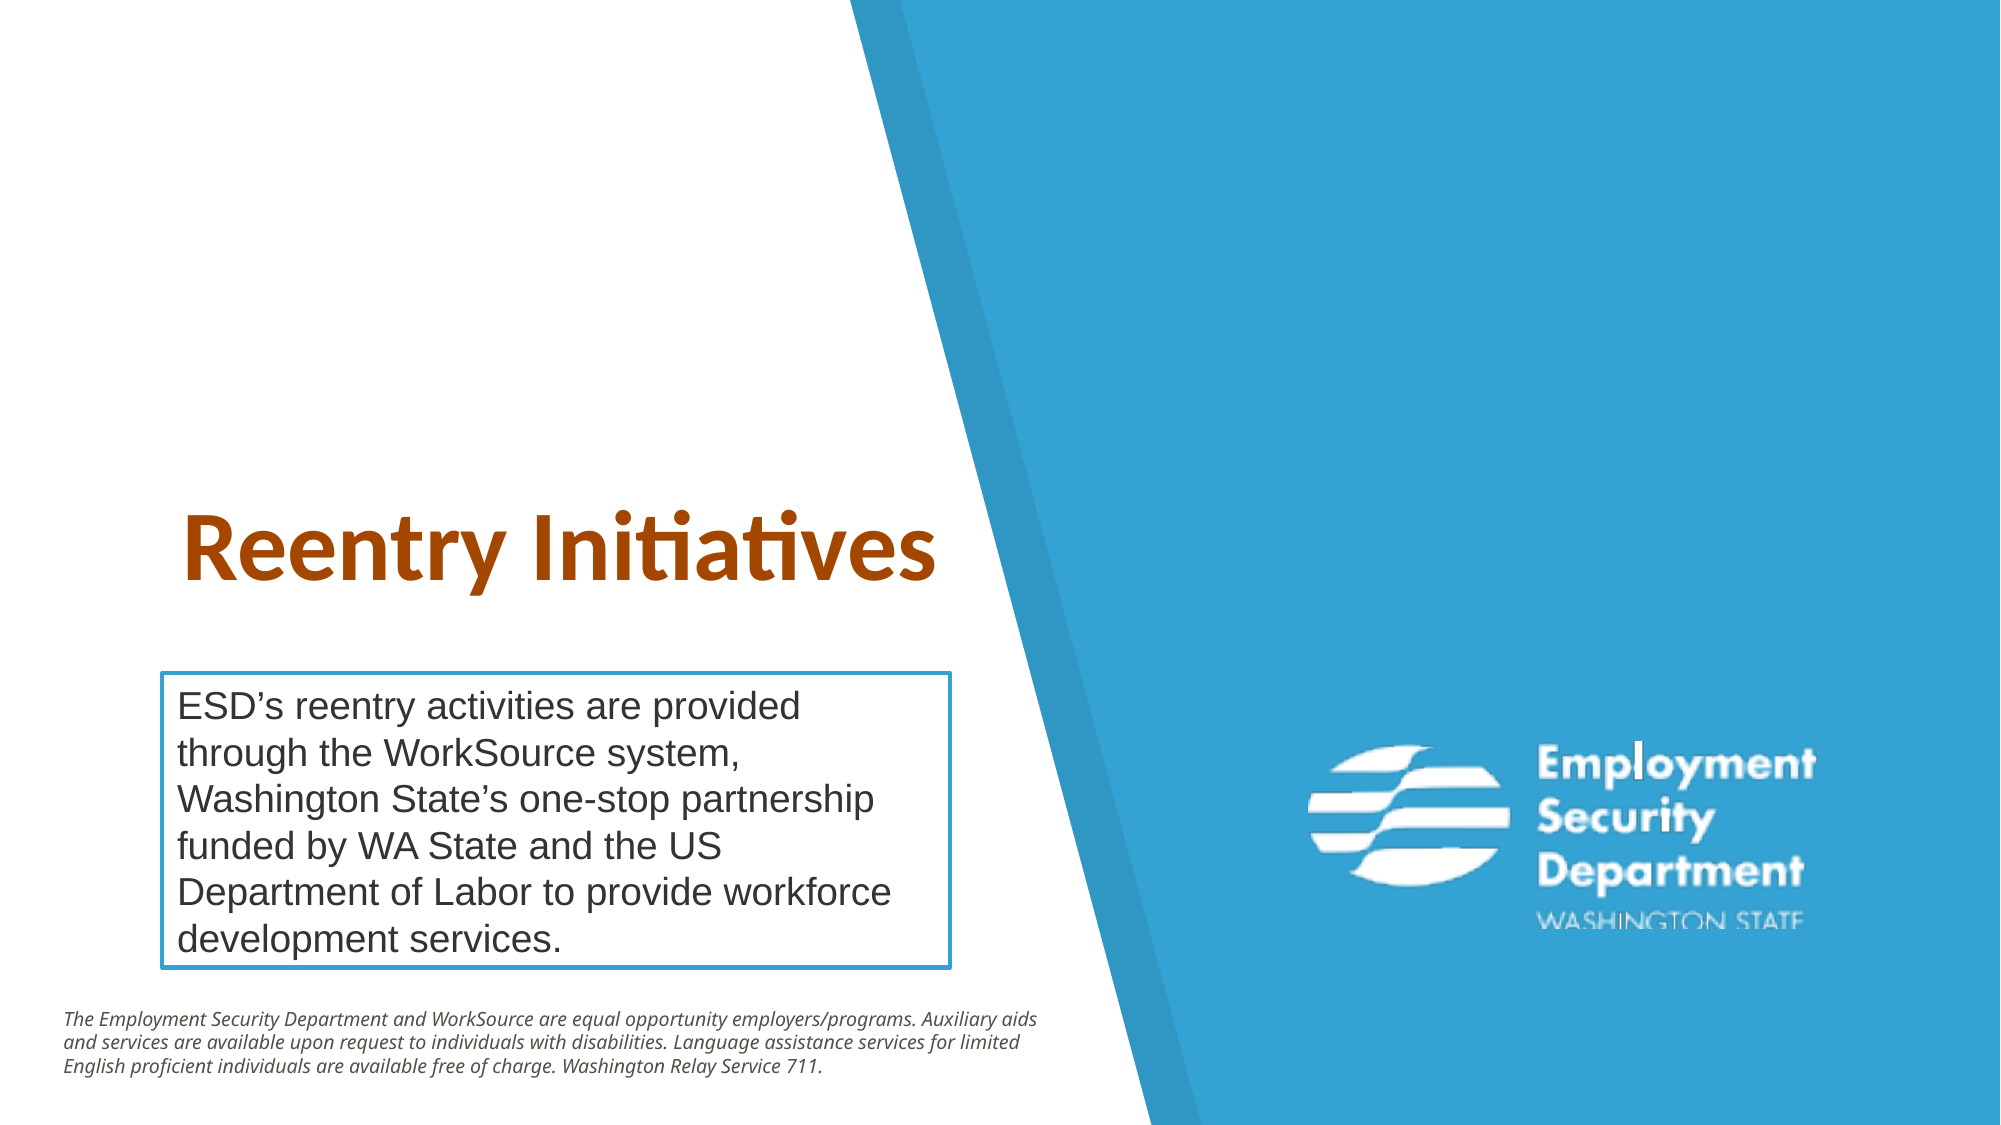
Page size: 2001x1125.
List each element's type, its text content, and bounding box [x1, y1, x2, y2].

text_box ESD’s reentry activities are provided through the WorkSource system, Washington State’s one-stop partnership funded by WA State and the US Department of Labor to provide workforce development services. [160, 671, 952, 970]
text_box The Employment Security Department and WorkSource are equal opportunity employers/programs. Auxiliary aids and services are available upon request to individuals with disabilities. Language assistance services for limited English proficient individuals are available free of charge. Washington Relay Service 711. [48, 999, 1064, 1085]
picture [1307, 741, 1818, 930]
title Reentry Initiatives [162, 504, 1088, 621]
